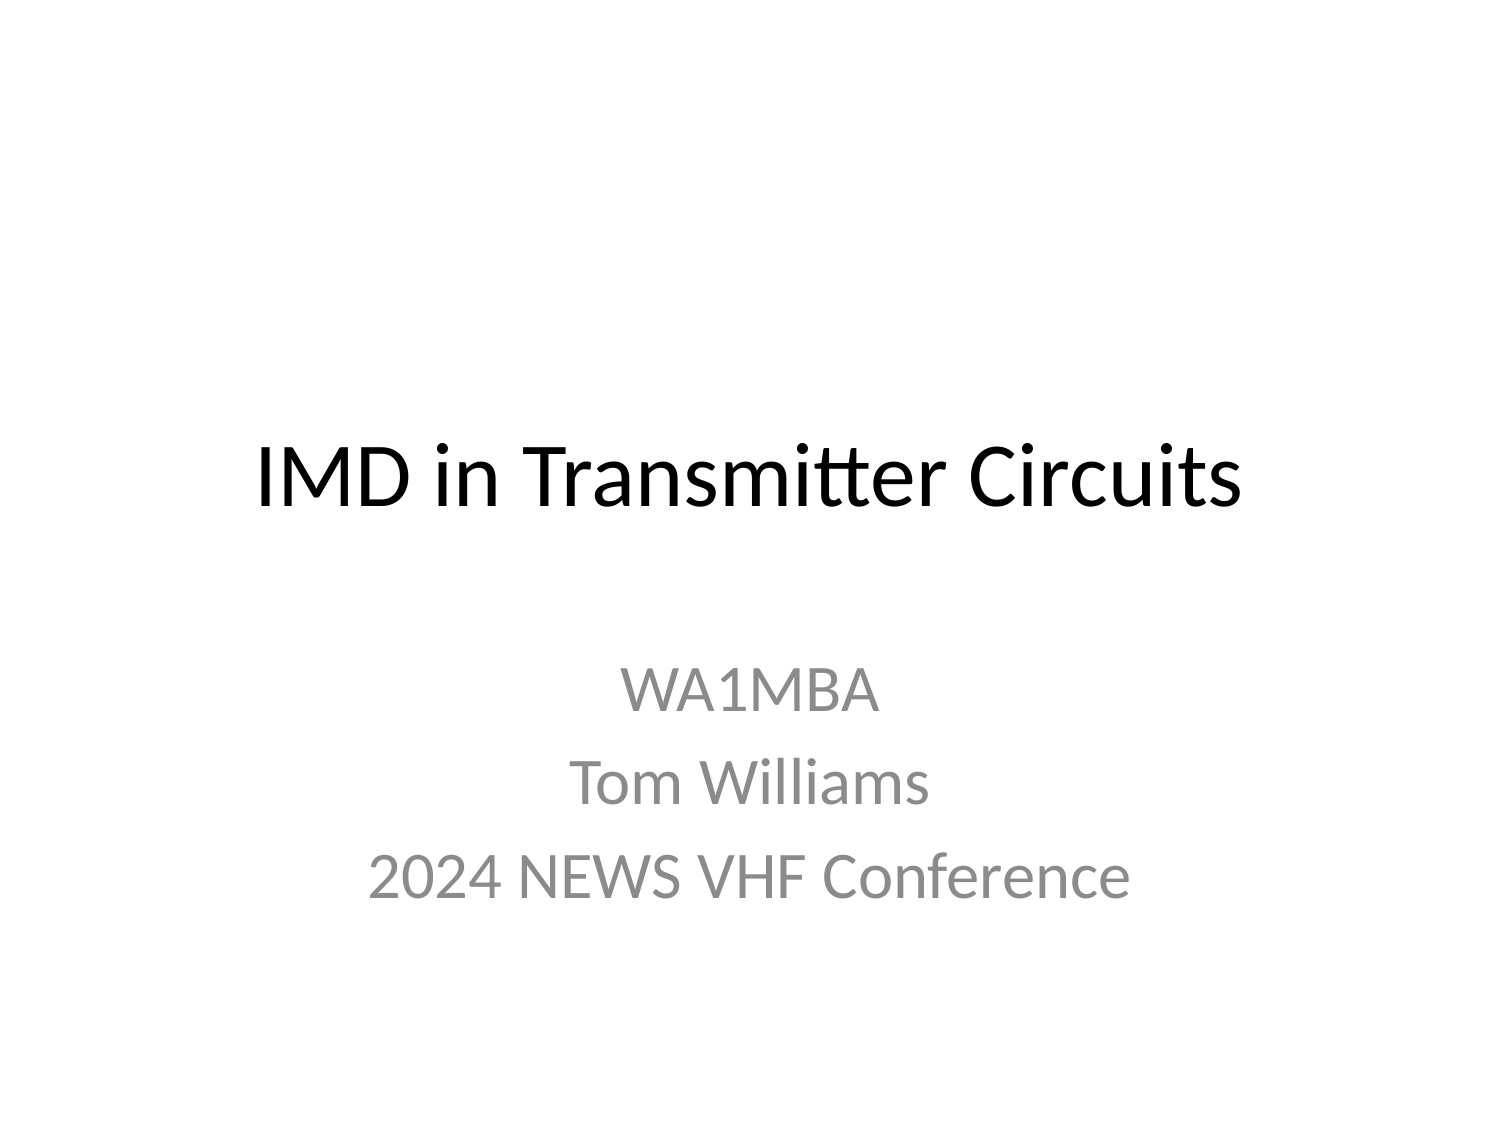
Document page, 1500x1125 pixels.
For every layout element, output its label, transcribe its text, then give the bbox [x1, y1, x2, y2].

subtitle WA1MBA Tom Williams 2024 NEWS VHF Conference [225, 637, 1275, 925]
title IMD in Transmitter Circuits [112, 349, 1388, 591]
